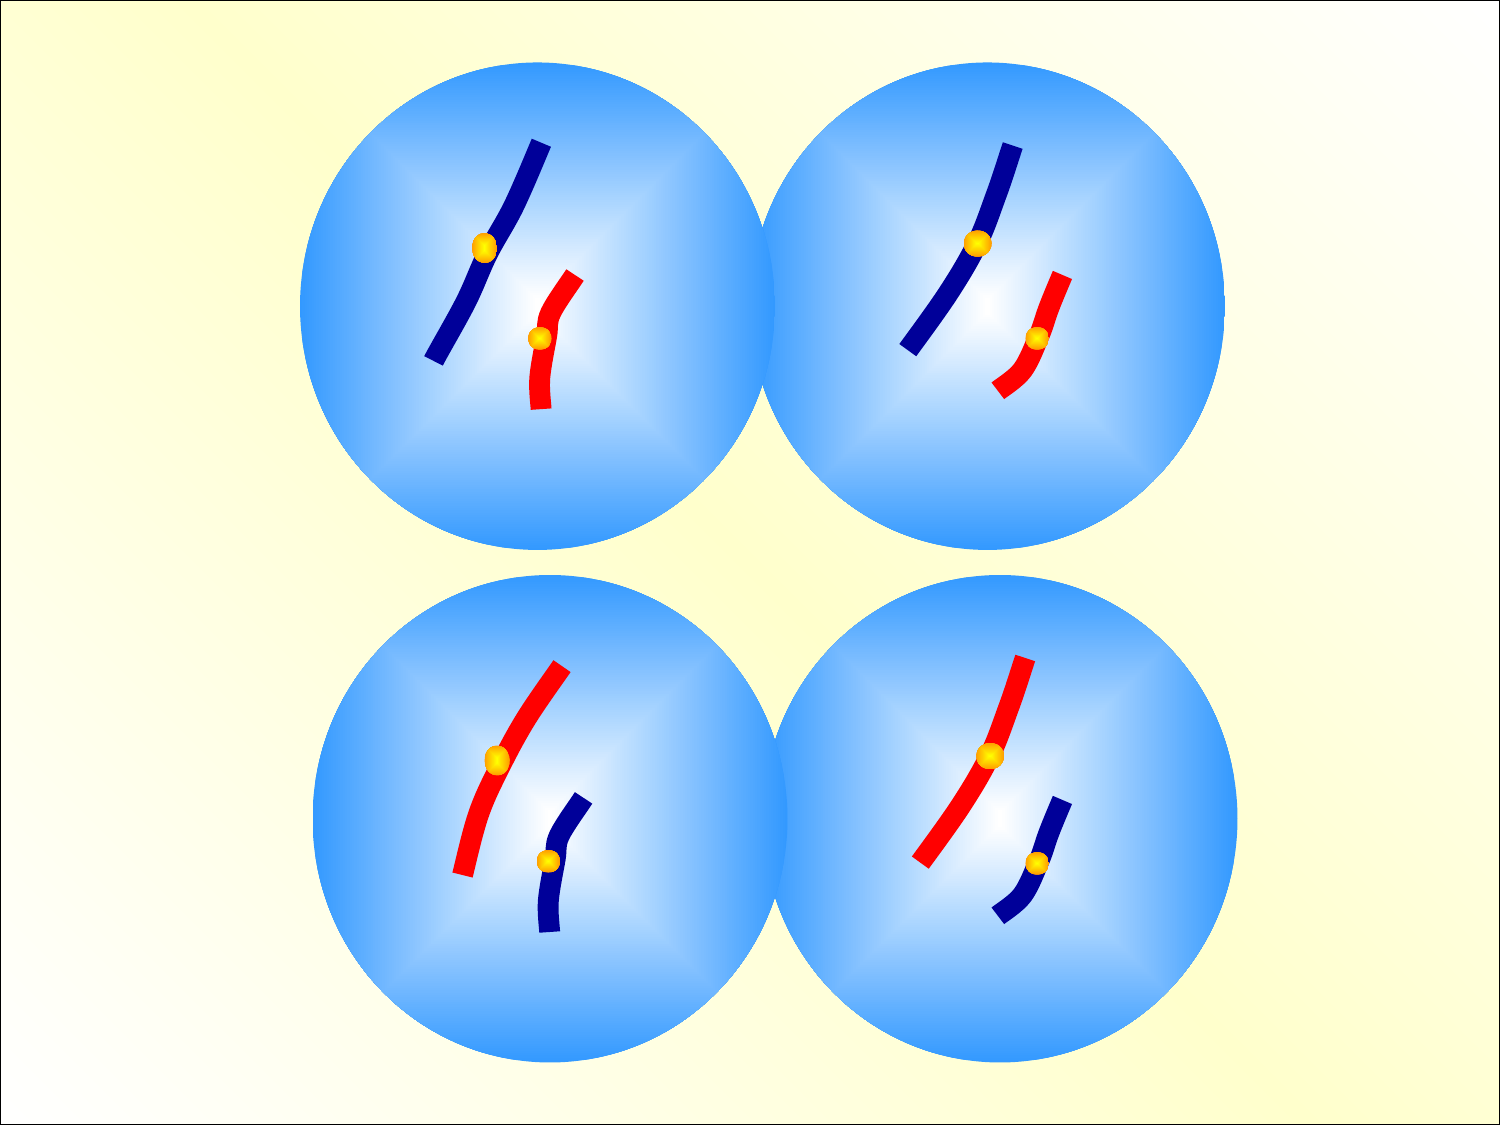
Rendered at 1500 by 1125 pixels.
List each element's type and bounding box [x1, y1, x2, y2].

text_box [528, 327, 552, 350]
text_box [300, 62, 775, 550]
text_box [907, 242, 971, 351]
text_box [548, 797, 584, 933]
text_box [536, 849, 561, 873]
text_box [539, 275, 576, 410]
text_box [433, 263, 484, 361]
text_box [484, 745, 510, 776]
text_box [462, 666, 563, 876]
text_box [997, 342, 1034, 391]
text_box [0, 0, 1500, 1125]
text_box [976, 742, 1005, 770]
text_box [472, 233, 498, 263]
text_box [979, 657, 1026, 747]
text_box [763, 62, 1225, 550]
text_box [1025, 327, 1049, 350]
text_box [920, 754, 984, 863]
text_box [494, 142, 542, 240]
text_box [1033, 799, 1063, 853]
text_box [1033, 274, 1063, 328]
text_box [963, 230, 992, 257]
text_box [312, 575, 788, 1063]
text_box [775, 575, 1238, 1063]
text_box [1025, 852, 1049, 875]
text_box [966, 145, 1013, 235]
text_box [997, 867, 1034, 916]
